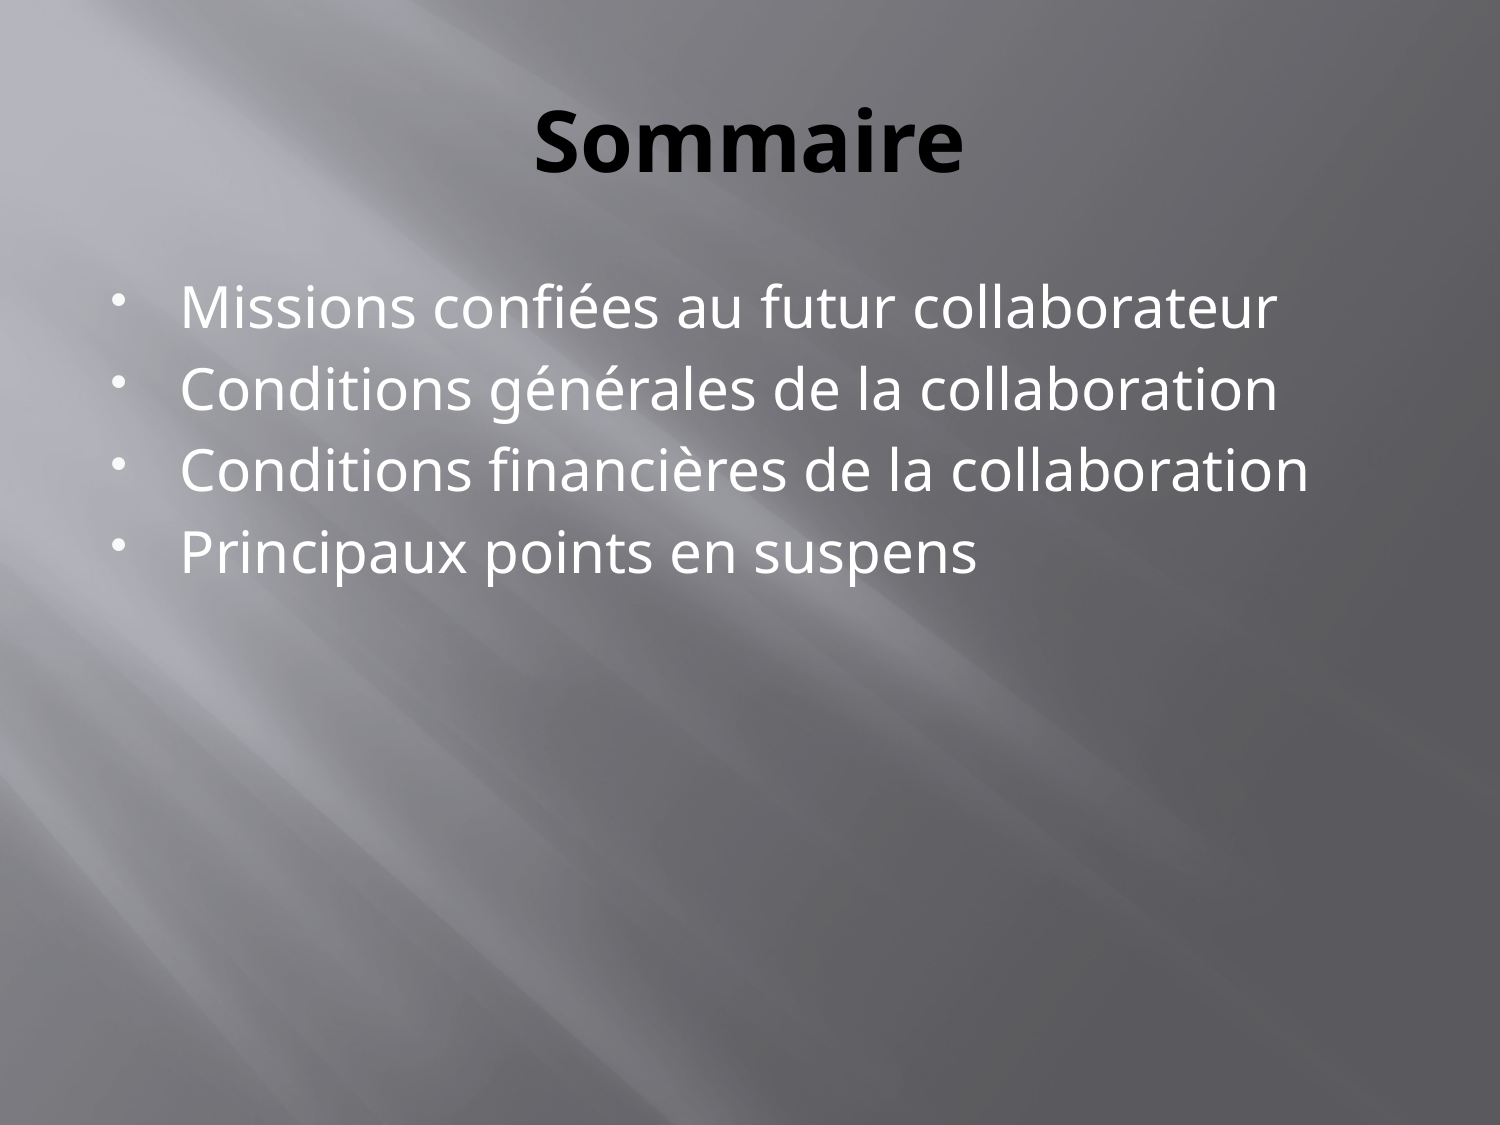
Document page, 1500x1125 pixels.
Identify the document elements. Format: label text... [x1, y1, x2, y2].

title Sommaire [75, 45, 1425, 233]
list Missions confiées au futur collaborateur Conditions générales de la collaboration Conditions financières de la collaboration Principaux points en suspens [75, 262, 1425, 1035]
